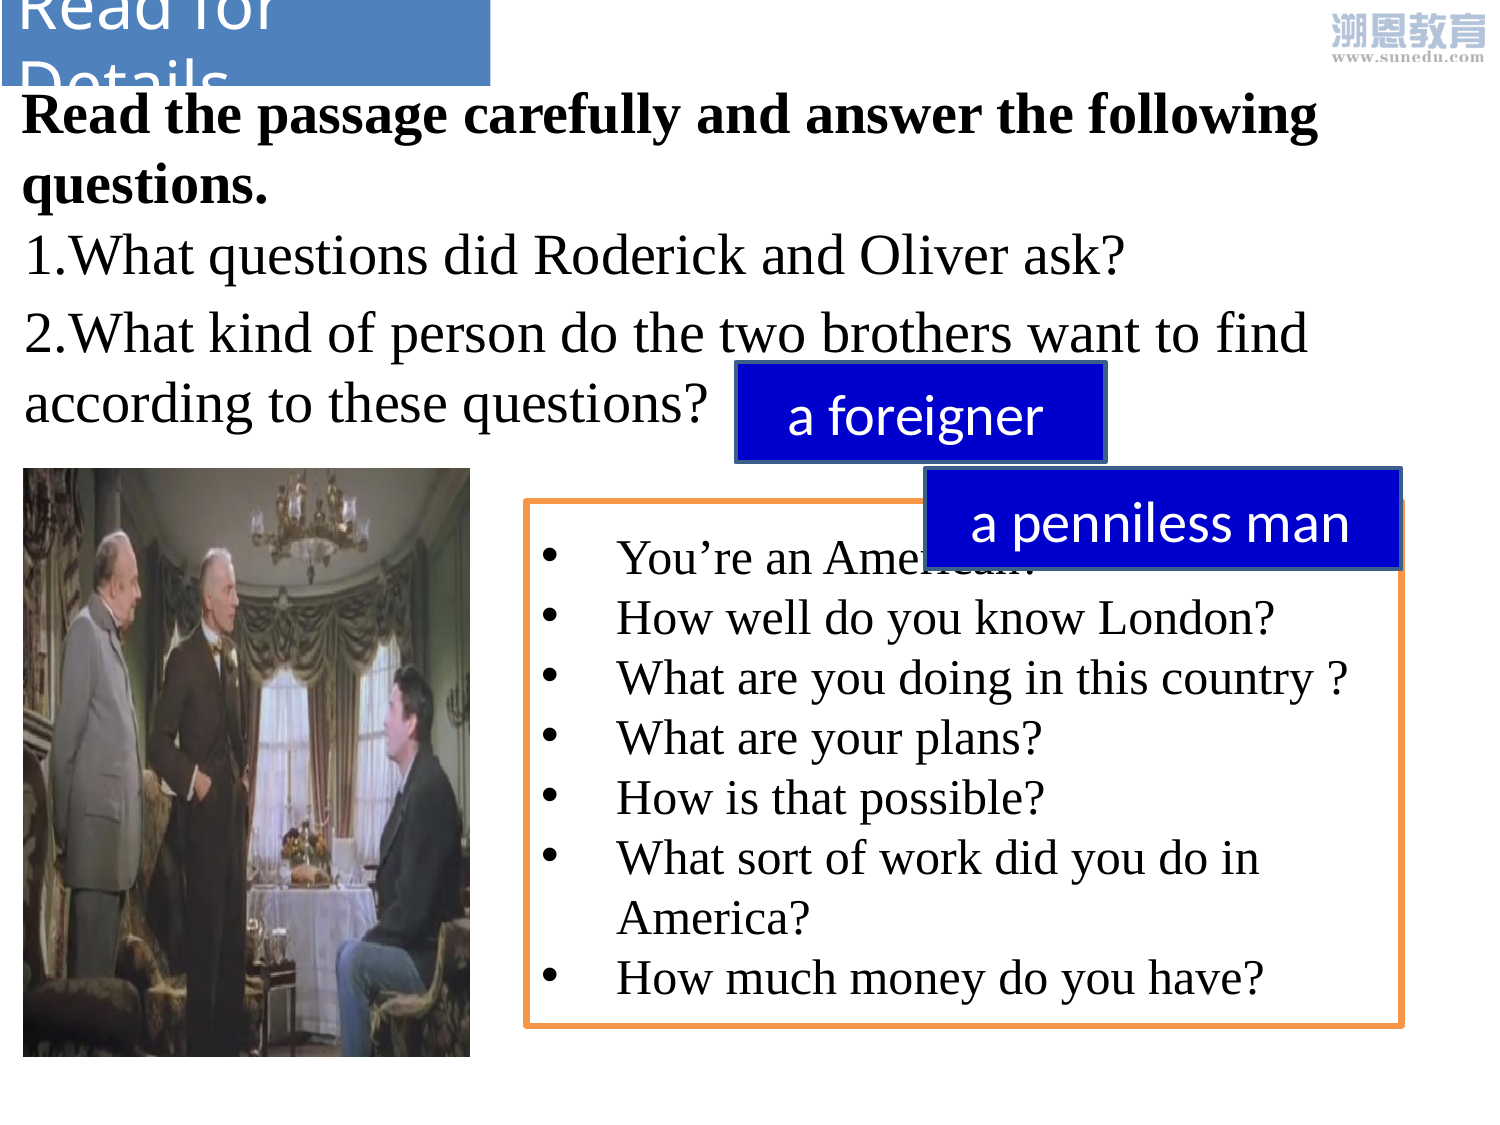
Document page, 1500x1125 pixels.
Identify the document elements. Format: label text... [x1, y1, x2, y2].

text_box a foreigner [734, 360, 1108, 464]
text_box Read the passage carefully and answer the following questions. [6, 67, 1500, 223]
picture [1331, 12, 1485, 62]
text_box 1.What questions did Roderick and Oliver ask? [9, 223, 1500, 294]
text_box 2.What kind of person do the two brothers want to find according to these questions? [9, 294, 1444, 442]
text_box [524, 499, 923, 1028]
text_box a penniless man [923, 466, 1403, 571]
text_box You’re an American? How well do you know London? What are you doing in this country ? What are your plans? How is that possible? What sort of work did you do in America? How much money do you have? [526, 516, 1445, 1072]
text_box Read for Details [2, 0, 491, 86]
picture [22, 468, 470, 1059]
